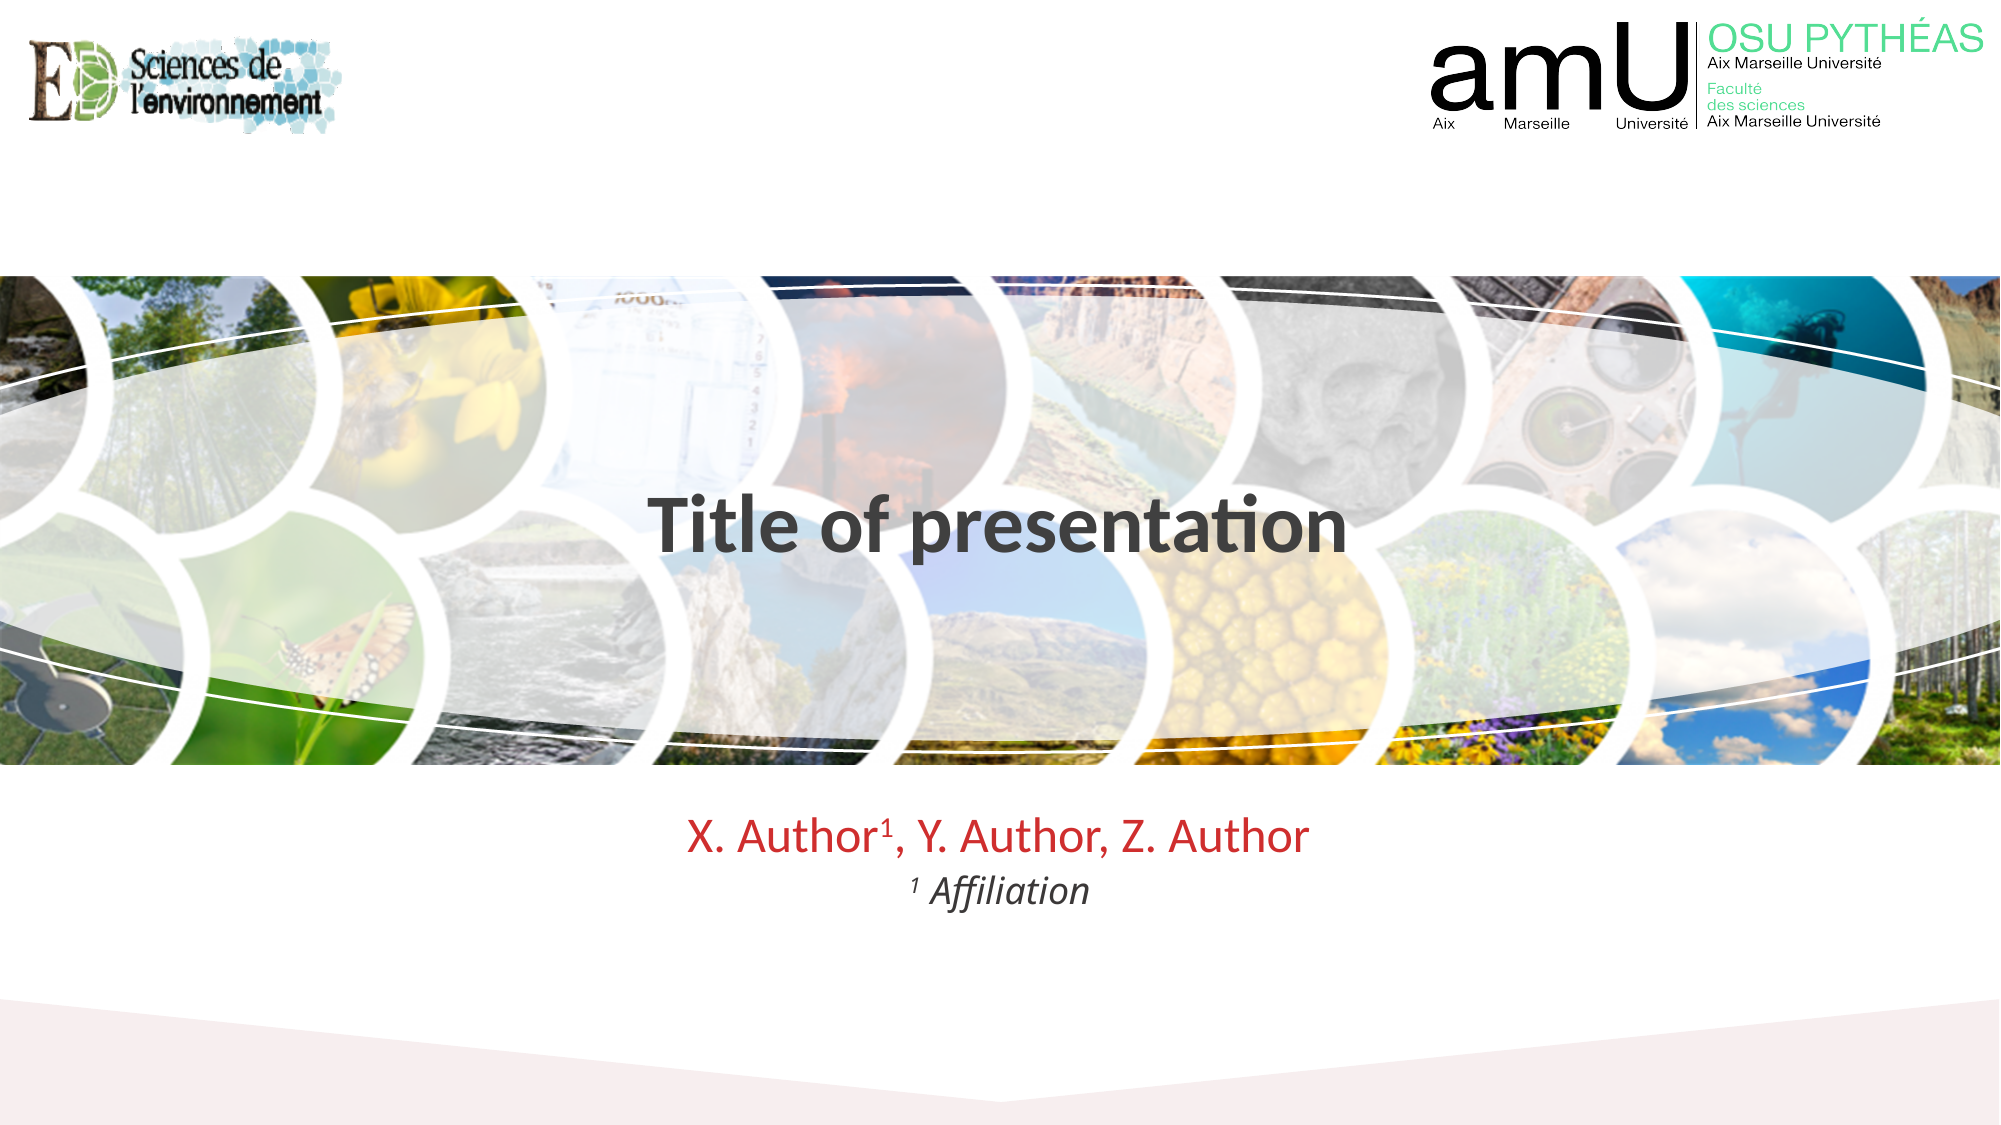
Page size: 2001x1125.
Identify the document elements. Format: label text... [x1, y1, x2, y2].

picture [0, 275, 2000, 765]
picture [28, 36, 342, 134]
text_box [1187, 11, 1991, 210]
list 1 Affiliation [366, 864, 1634, 926]
title Title of presentation [136, 280, 1862, 770]
list X. Author1, Y. Author, Z. Author [136, 800, 1862, 873]
